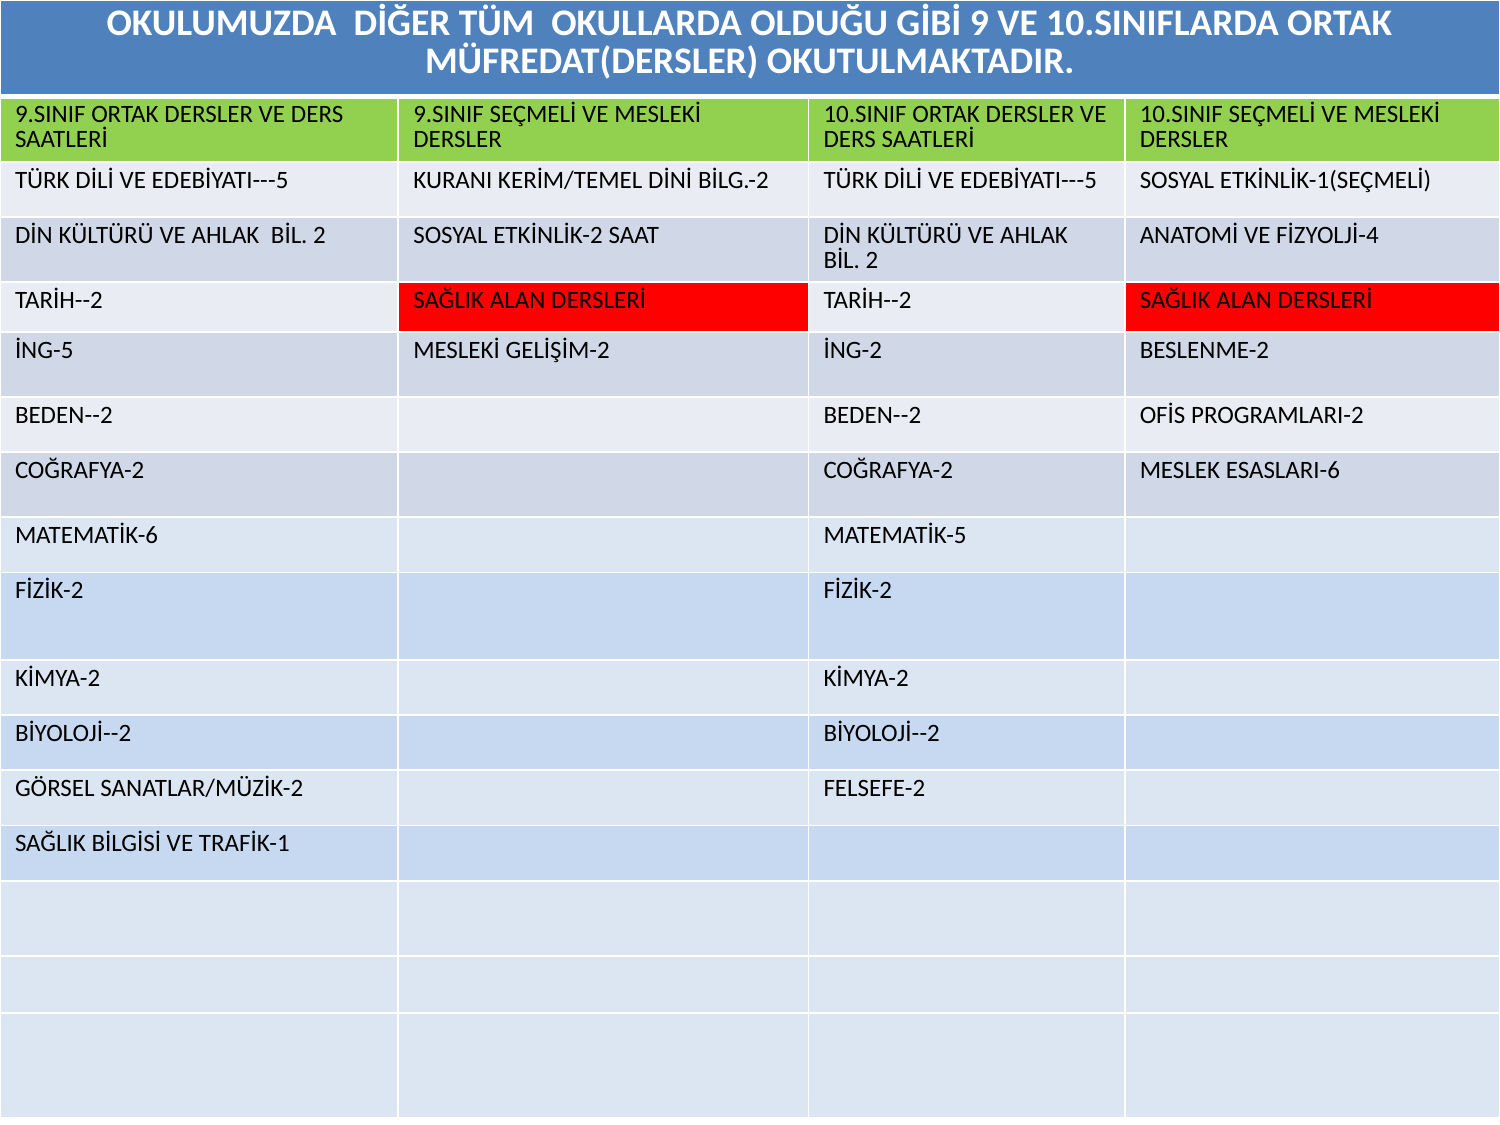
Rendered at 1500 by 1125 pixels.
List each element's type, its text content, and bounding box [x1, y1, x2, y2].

table_cell SOSYAL ETKİNLİK-1(SEÇMELİ) [1126, 163, 1499, 216]
table_cell MESLEK ESASLARI-6 [1126, 453, 1499, 516]
table_cell [399, 1014, 808, 1117]
table_cell BEDEN--2 [809, 398, 1124, 451]
table_cell DİN KÜLTÜRÜ VE AHLAK BİL. 2 [809, 218, 1124, 281]
table_cell KİMYA-2 [809, 661, 1124, 714]
table_cell SAĞLIK ALAN DERSLERİ [1126, 283, 1499, 331]
table_cell [809, 957, 1124, 1012]
table_cell [399, 957, 808, 1012]
table_cell [1, 882, 397, 955]
table_cell [1126, 882, 1499, 955]
table_cell MATEMATİK-5 [809, 518, 1124, 572]
table_cell [1, 1014, 397, 1117]
table_cell [399, 882, 808, 955]
table_cell [1126, 716, 1499, 769]
table_cell 10.SINIF ORTAK DERSLER VE DERS SAATLERİ [809, 99, 1124, 161]
table_cell BESLENME-2 [1126, 333, 1499, 396]
table_cell SOSYAL ETKİNLİK-2 SAAT [399, 218, 808, 281]
table_cell [809, 882, 1124, 955]
table_cell [399, 771, 808, 825]
table_cell TARİH--2 [809, 283, 1124, 331]
table_cell [1126, 1014, 1499, 1117]
table_cell SAĞLIK ALAN DERSLERİ [399, 283, 808, 331]
table_cell [1126, 957, 1499, 1012]
table_cell [399, 661, 808, 714]
table_cell [1126, 771, 1499, 825]
table_cell MESLEKİ GELİŞİM-2 [399, 333, 808, 396]
table_cell TÜRK DİLİ VE EDEBİYATI---5 [1, 163, 397, 216]
table_cell KURANI KERİM/TEMEL DİNİ BİLG.-2 [399, 163, 808, 216]
table_cell COĞRAFYA-2 [809, 453, 1124, 516]
table_header OKULUMUZDA DİĞER TÜM OKULLARDA OLDUĞU GİBİ 9 VE 10.SINIFLARDA ORTAK MÜFREDAT(DERSLER) OKUTULMAKTADIR. [1, 1, 1499, 94]
table_cell DİN KÜLTÜRÜ VE AHLAK BİL. 2 [1, 218, 397, 281]
table_cell [399, 716, 808, 769]
table_cell TÜRK DİLİ VE EDEBİYATI---5 [809, 163, 1124, 216]
table_cell [399, 453, 808, 516]
table_cell BİYOLOJİ--2 [1, 716, 397, 769]
table_cell MATEMATİK-6 [1, 518, 397, 572]
table_cell COĞRAFYA-2 [1, 453, 397, 516]
table_cell ANATOMİ VE FİZYOLJİ-4 [1126, 218, 1499, 281]
table_cell [809, 1014, 1124, 1117]
table_cell [1126, 573, 1499, 659]
table_cell [809, 826, 1124, 880]
table_cell BEDEN--2 [1, 398, 397, 451]
table_cell [1126, 518, 1499, 572]
table_cell [399, 398, 808, 451]
table_cell BİYOLOJİ--2 [809, 716, 1124, 769]
table_cell 9.SINIF ORTAK DERSLER VE DERS SAATLERİ [1, 99, 397, 161]
table_cell SAĞLIK BİLGİSİ VE TRAFİK-1 [1, 826, 397, 880]
table_cell FELSEFE-2 [809, 771, 1124, 825]
table_cell İNG-2 [809, 333, 1124, 396]
table_cell [1126, 826, 1499, 880]
table_cell [1126, 661, 1499, 714]
table_cell 10.SINIF SEÇMELİ VE MESLEKİ DERSLER [1126, 99, 1499, 161]
table_cell İNG-5 [1, 333, 397, 396]
table_cell GÖRSEL SANATLAR/MÜZİK-2 [1, 771, 397, 825]
table_cell FİZİK-2 [1, 573, 397, 659]
table_cell [399, 518, 808, 572]
table_cell OFİS PROGRAMLARI-2 [1126, 398, 1499, 451]
table_cell [399, 573, 808, 659]
table_cell [1, 957, 397, 1012]
table_cell FİZİK-2 [809, 573, 1124, 659]
table_cell TARİH--2 [1, 283, 397, 331]
table_cell [399, 826, 808, 880]
table_cell 9.SINIF SEÇMELİ VE MESLEKİ DERSLER [399, 99, 808, 161]
table_cell KİMYA-2 [1, 661, 397, 714]
